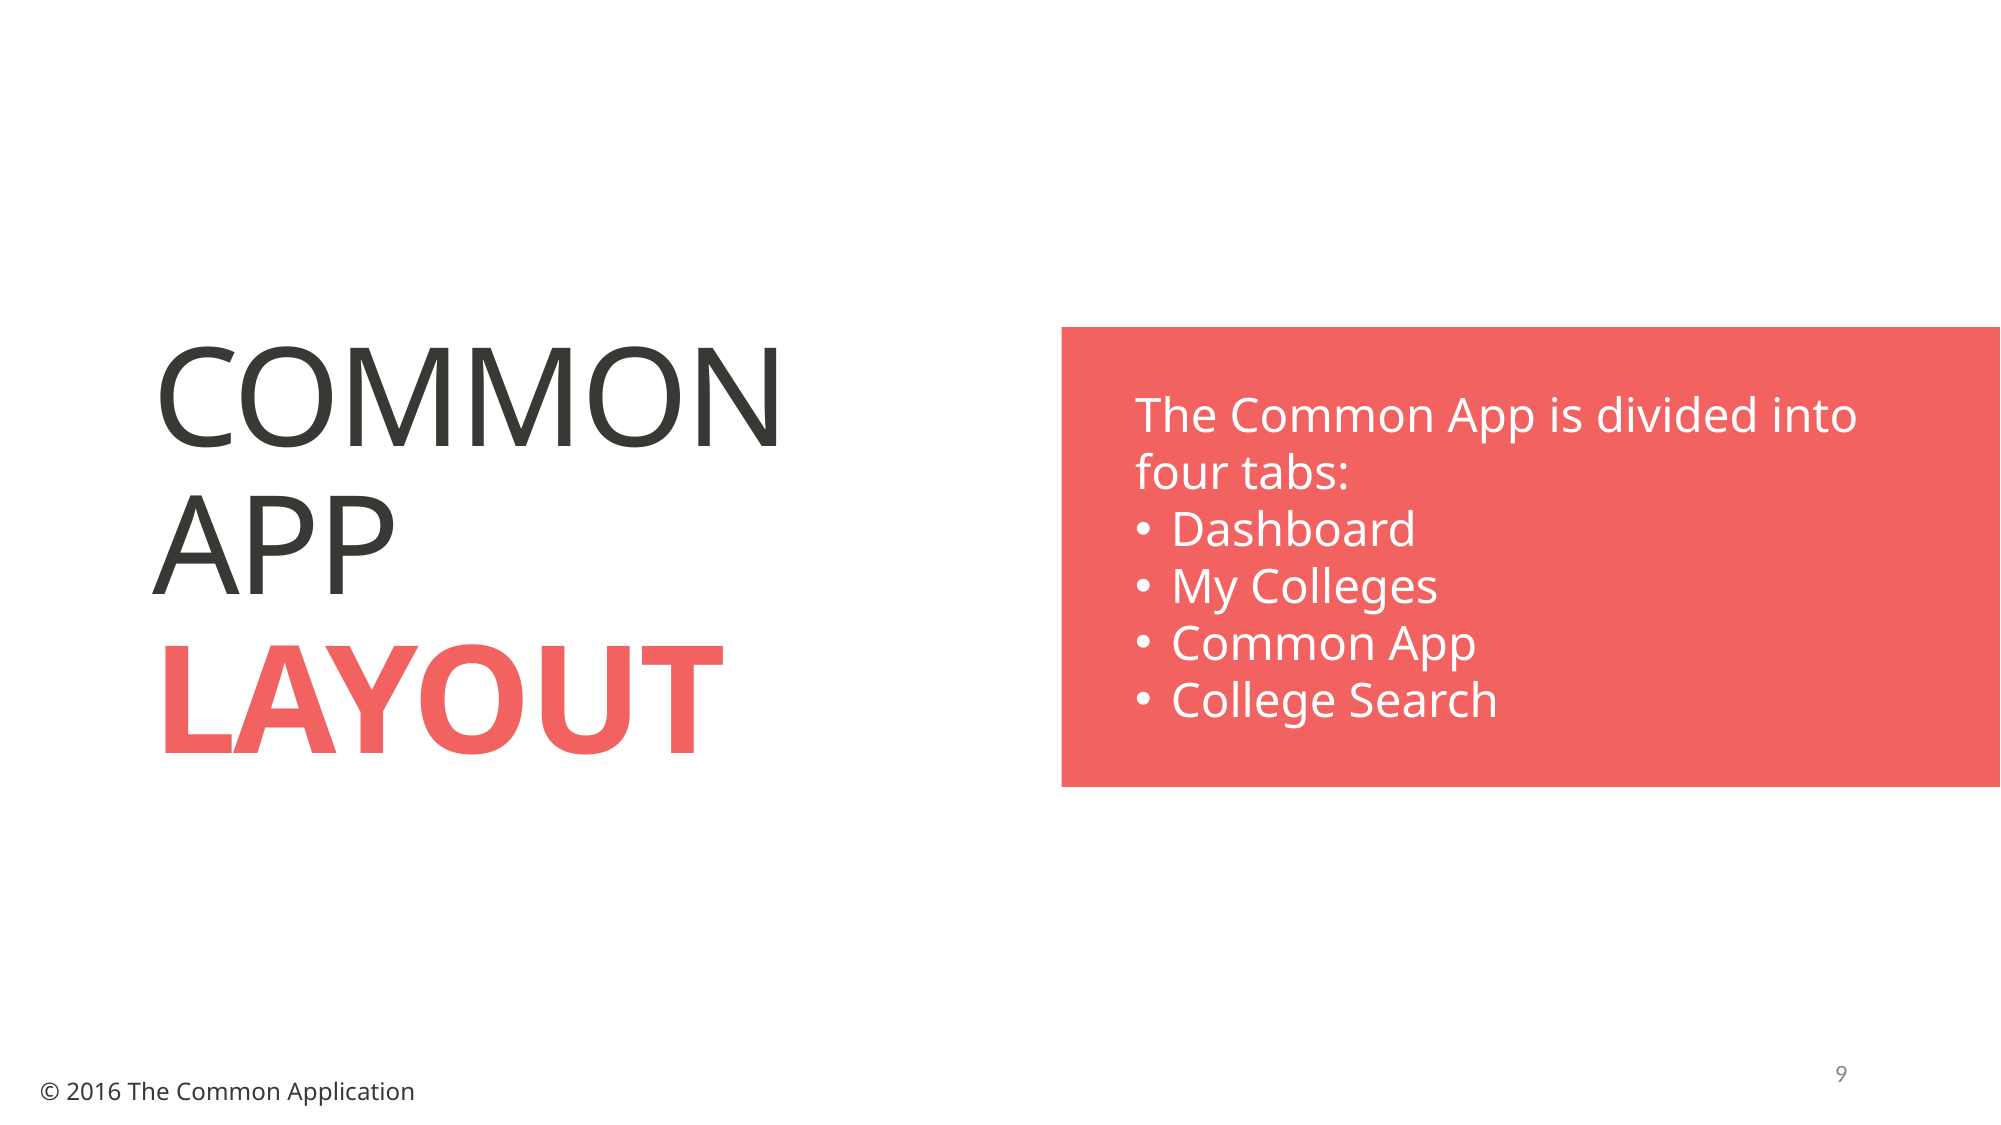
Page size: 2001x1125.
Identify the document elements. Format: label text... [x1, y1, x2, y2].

list The Common App is divided into four tabs: Dashboard My Colleges Common App College Search [1120, 377, 1942, 736]
slide_number 9 [1412, 1042, 1863, 1103]
title COMMON APP LAYOUT [137, 327, 1119, 787]
text_box [1060, 326, 2000, 788]
text_box © 2016 The Common Application [24, 1069, 1084, 1106]
